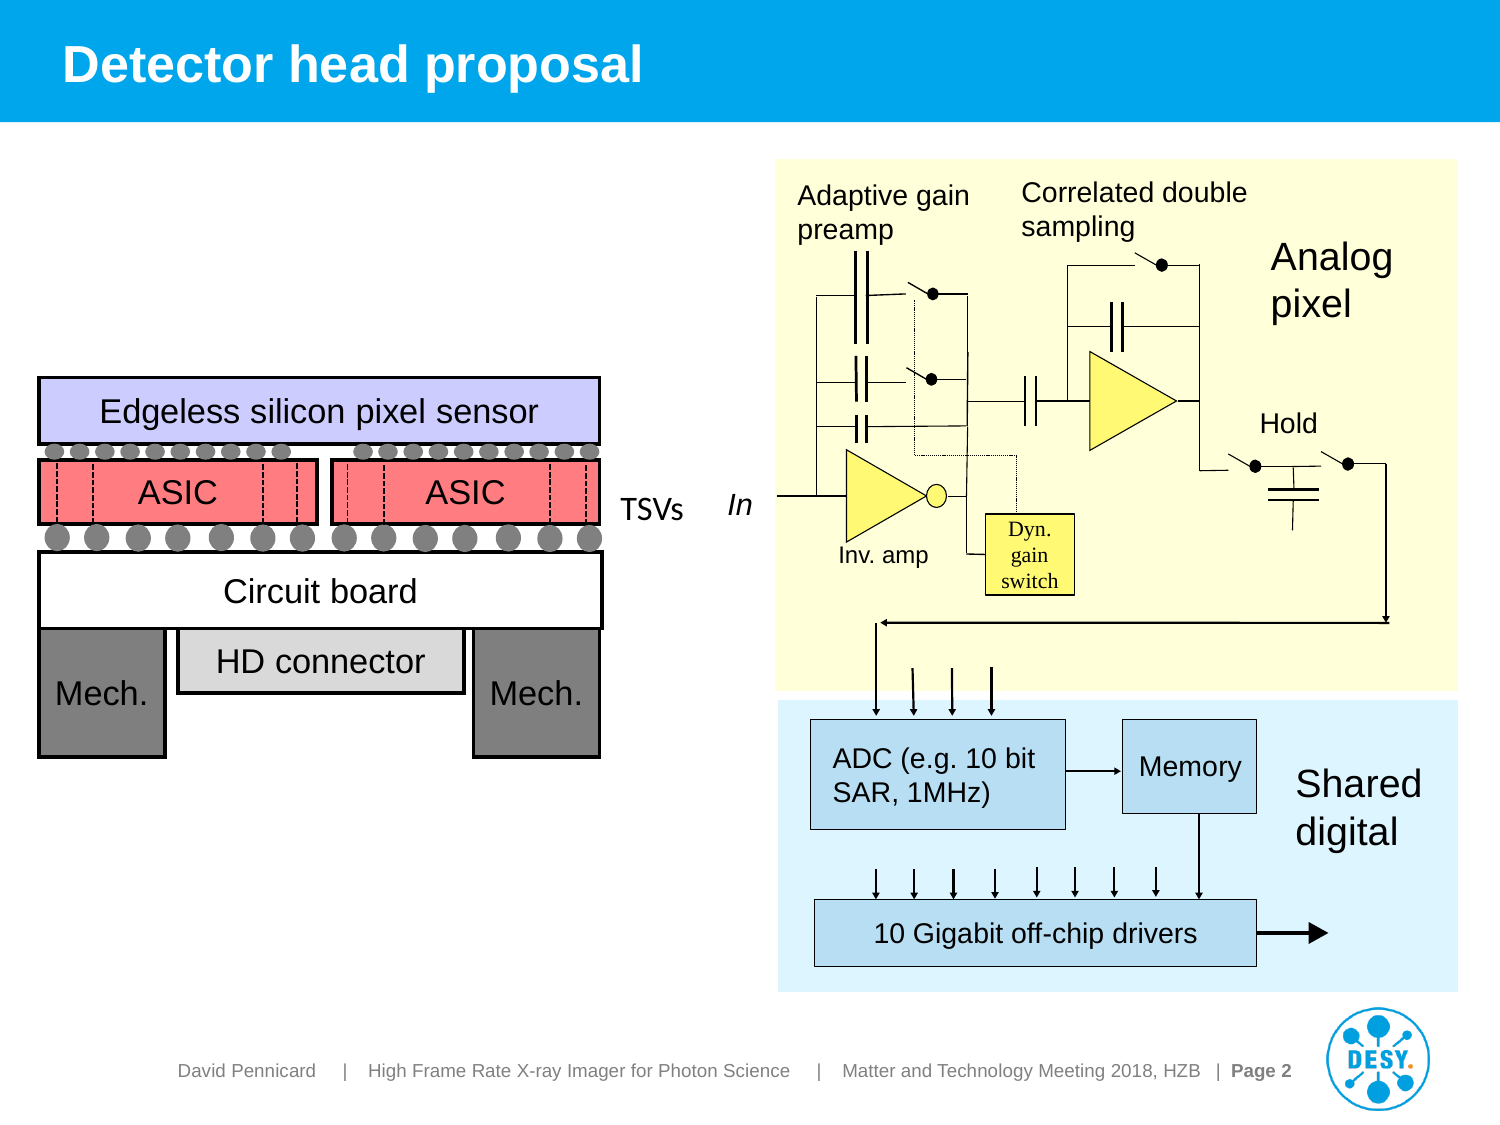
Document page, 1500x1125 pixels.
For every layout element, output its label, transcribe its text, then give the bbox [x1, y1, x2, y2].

picture [1387, 1007, 1430, 1047]
picture [1326, 1007, 1369, 1050]
title Detector head proposal [47, 16, 1446, 107]
picture [35, 158, 1482, 994]
picture [1391, 1072, 1430, 1111]
picture [1329, 1010, 1427, 1108]
picture [1326, 1068, 1366, 1111]
